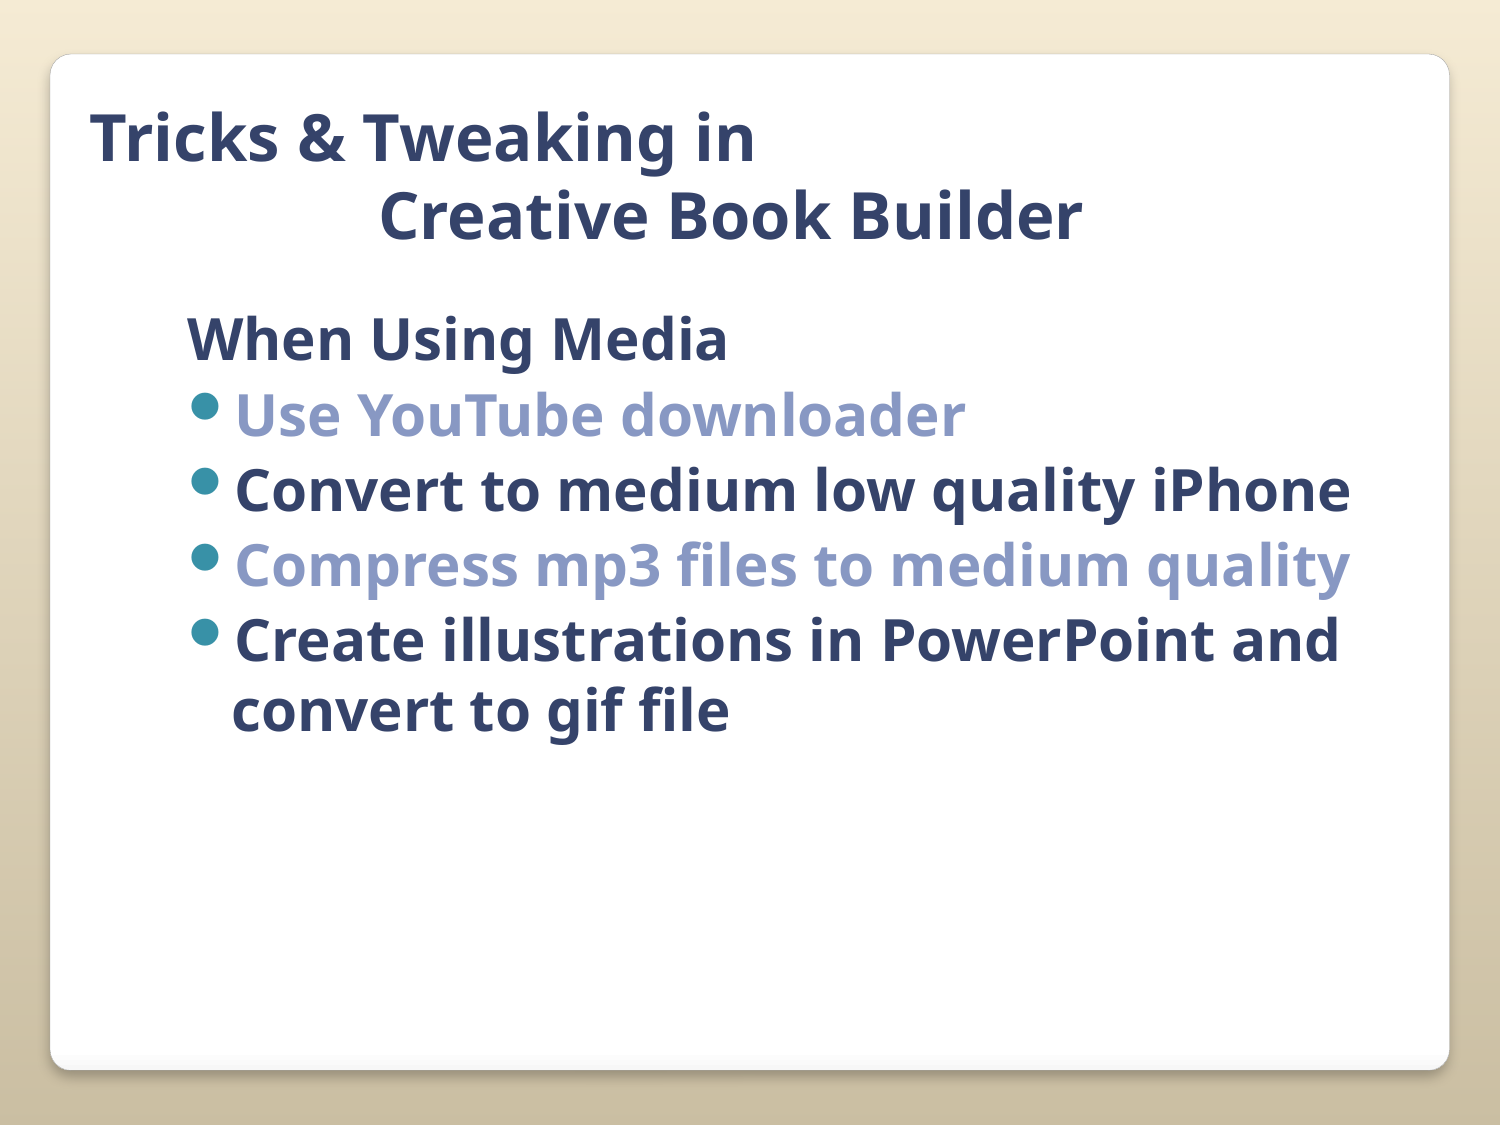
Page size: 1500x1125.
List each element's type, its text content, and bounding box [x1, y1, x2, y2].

title Tricks & Tweaking in Creative Book Builder [75, 87, 1450, 260]
list When Using Media Use YouTube downloader Convert to medium low quality iPhone Compress mp3 files to medium quality Create illustrations in PowerPoint and convert to gif file [157, 287, 1450, 975]
